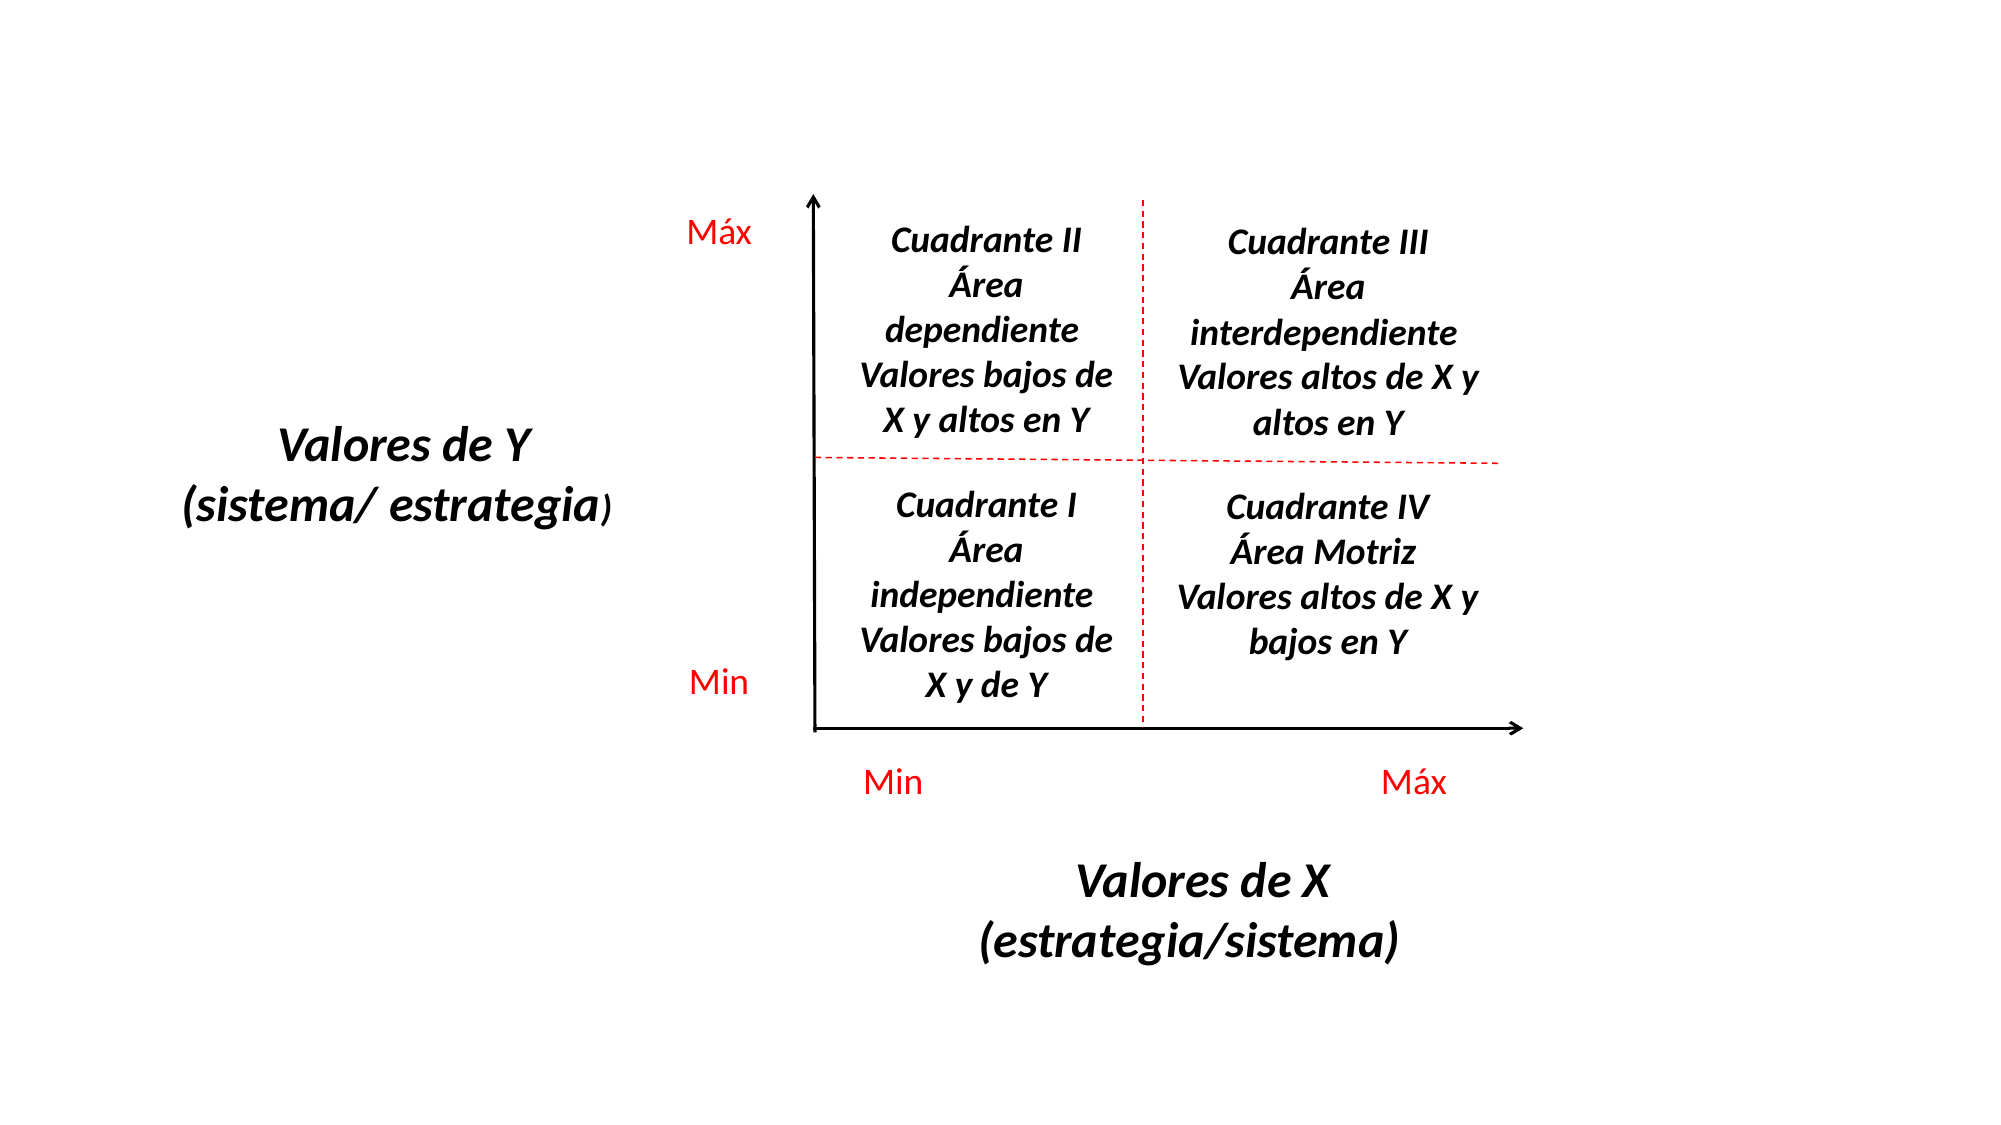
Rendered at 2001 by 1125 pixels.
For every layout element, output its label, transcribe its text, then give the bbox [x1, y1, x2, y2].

text_box Cuadrante IV Área Motriz Valores altos de X y bajos en Y [1158, 474, 1498, 670]
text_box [814, 457, 1499, 464]
text_box Cuadrante II Área dependiente Valores bajos de X y altos en Y [839, 207, 1133, 448]
list Min Máx [848, 754, 1499, 1125]
text_box Valores de Y (sistema/ estrategia) [166, 404, 642, 540]
text_box Cuadrante III Área interdependiente Valores altos de X y altos en Y [1158, 210, 1499, 450]
text_box Máx Min [667, 199, 771, 710]
text_box Cuadrante I Área independiente Valores bajos de X y de Y [839, 472, 1133, 713]
